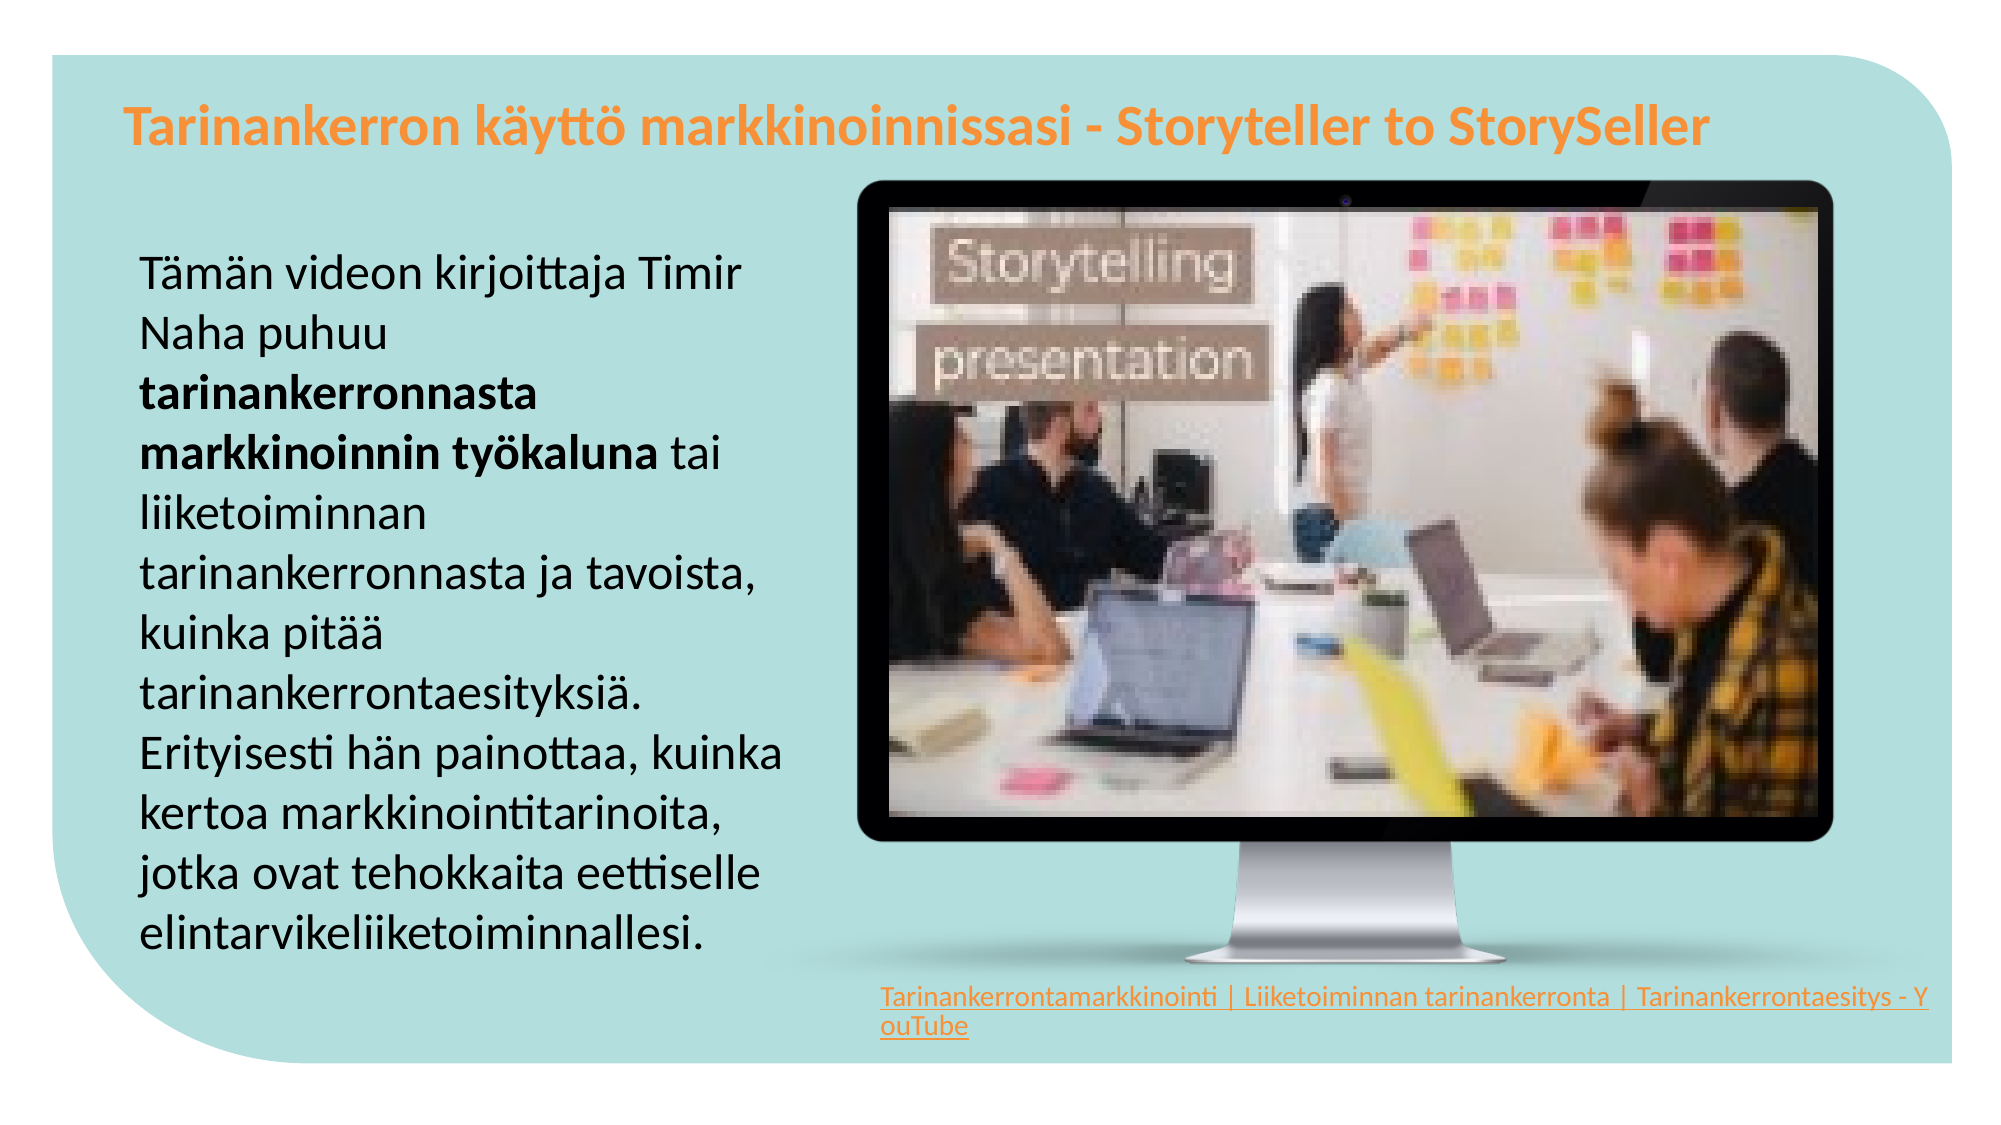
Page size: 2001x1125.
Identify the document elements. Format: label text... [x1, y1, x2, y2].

text_box Tämän videon kirjoittaja Timir Naha puhuu tarinankerronnasta markkinoinnin työkaluna tai liiketoiminnan tarinankerronnasta ja tavoista, kuinka pitää tarinankerrontaesityksiä. Erityisesti hän painottaa, kuinka kertoa markkinointitarinoita, jotka ovat tehokkaita eettiselle elintarvikeliiketoiminnallesi. [125, 232, 806, 919]
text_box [888, 206, 1818, 818]
picture [719, 127, 1970, 1037]
text_box Tarinankerron käyttö markkinoinnissasi - Storyteller to StorySeller [108, 80, 1951, 165]
text_box Tarinankerrontamarkkinointi | Liiketoiminnan tarinankerronta | Tarinankerrontaesitys - YouTube [865, 970, 1951, 1020]
